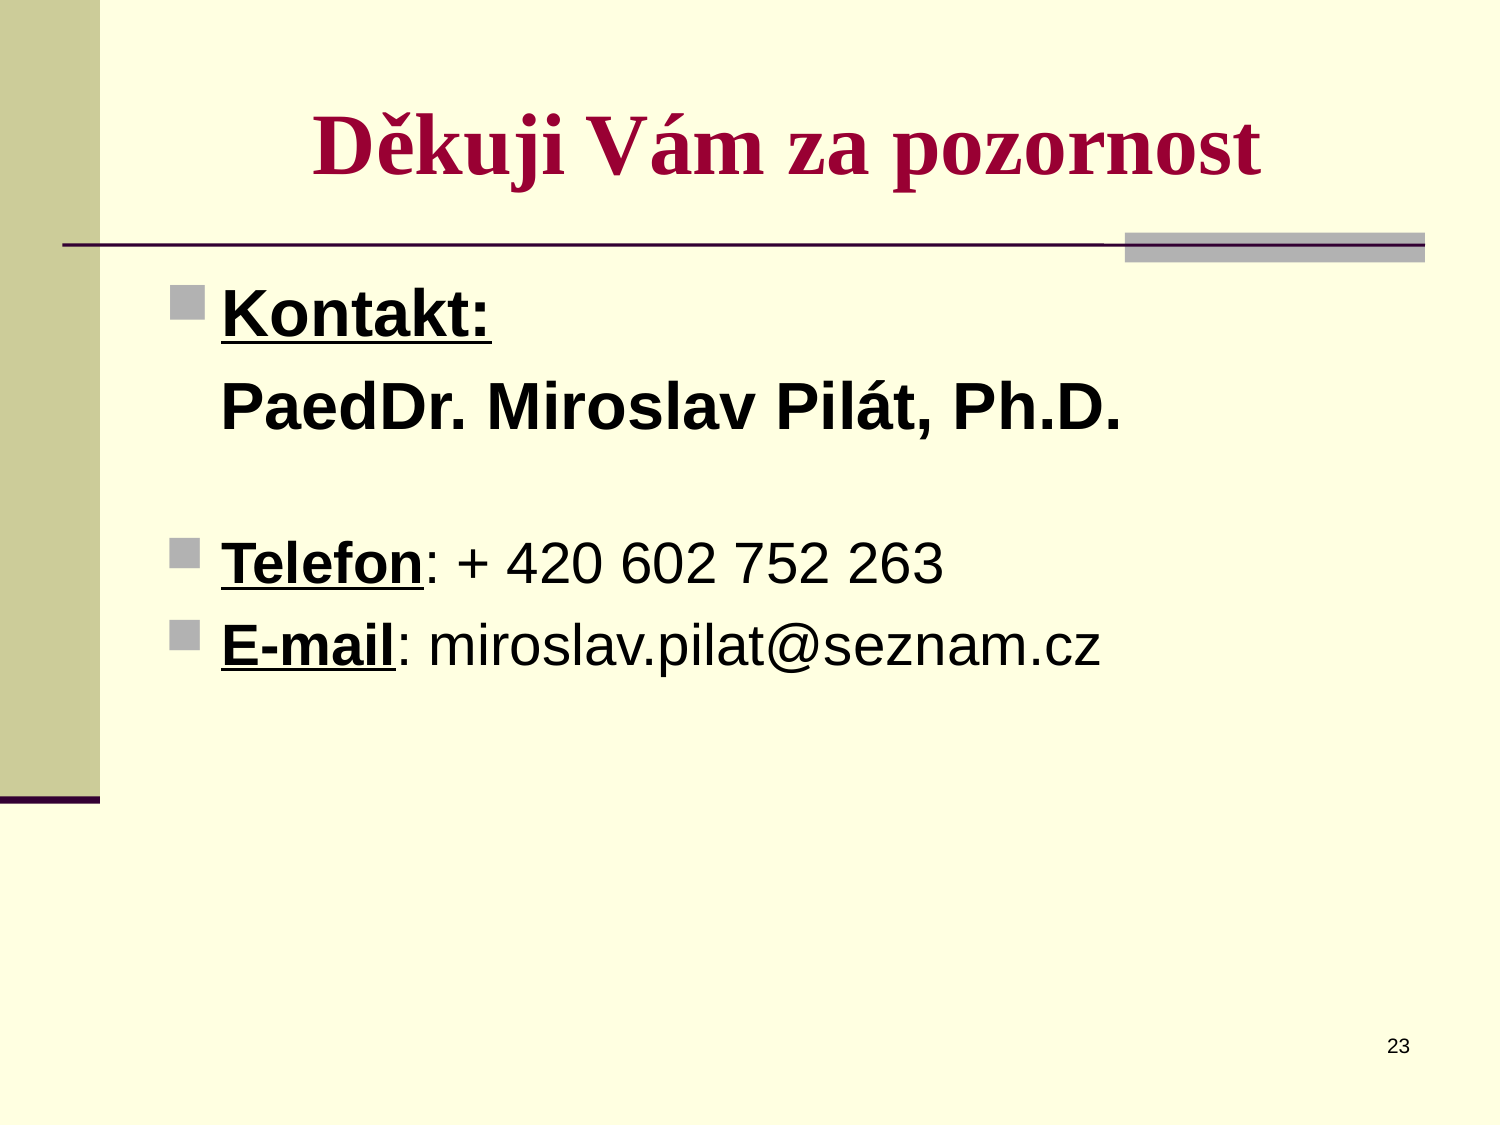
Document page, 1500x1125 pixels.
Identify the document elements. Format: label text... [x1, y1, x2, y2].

list Kontakt: PaedDr. Miroslav Pilát, Ph.D. Telefon: + 420 602 752 263 E-mail: miroslav.pilat@seznam.cz [150, 262, 1425, 1006]
title Děkuji Vám za pozornost [150, 45, 1425, 234]
slide_number 23 [1112, 1025, 1425, 1100]
